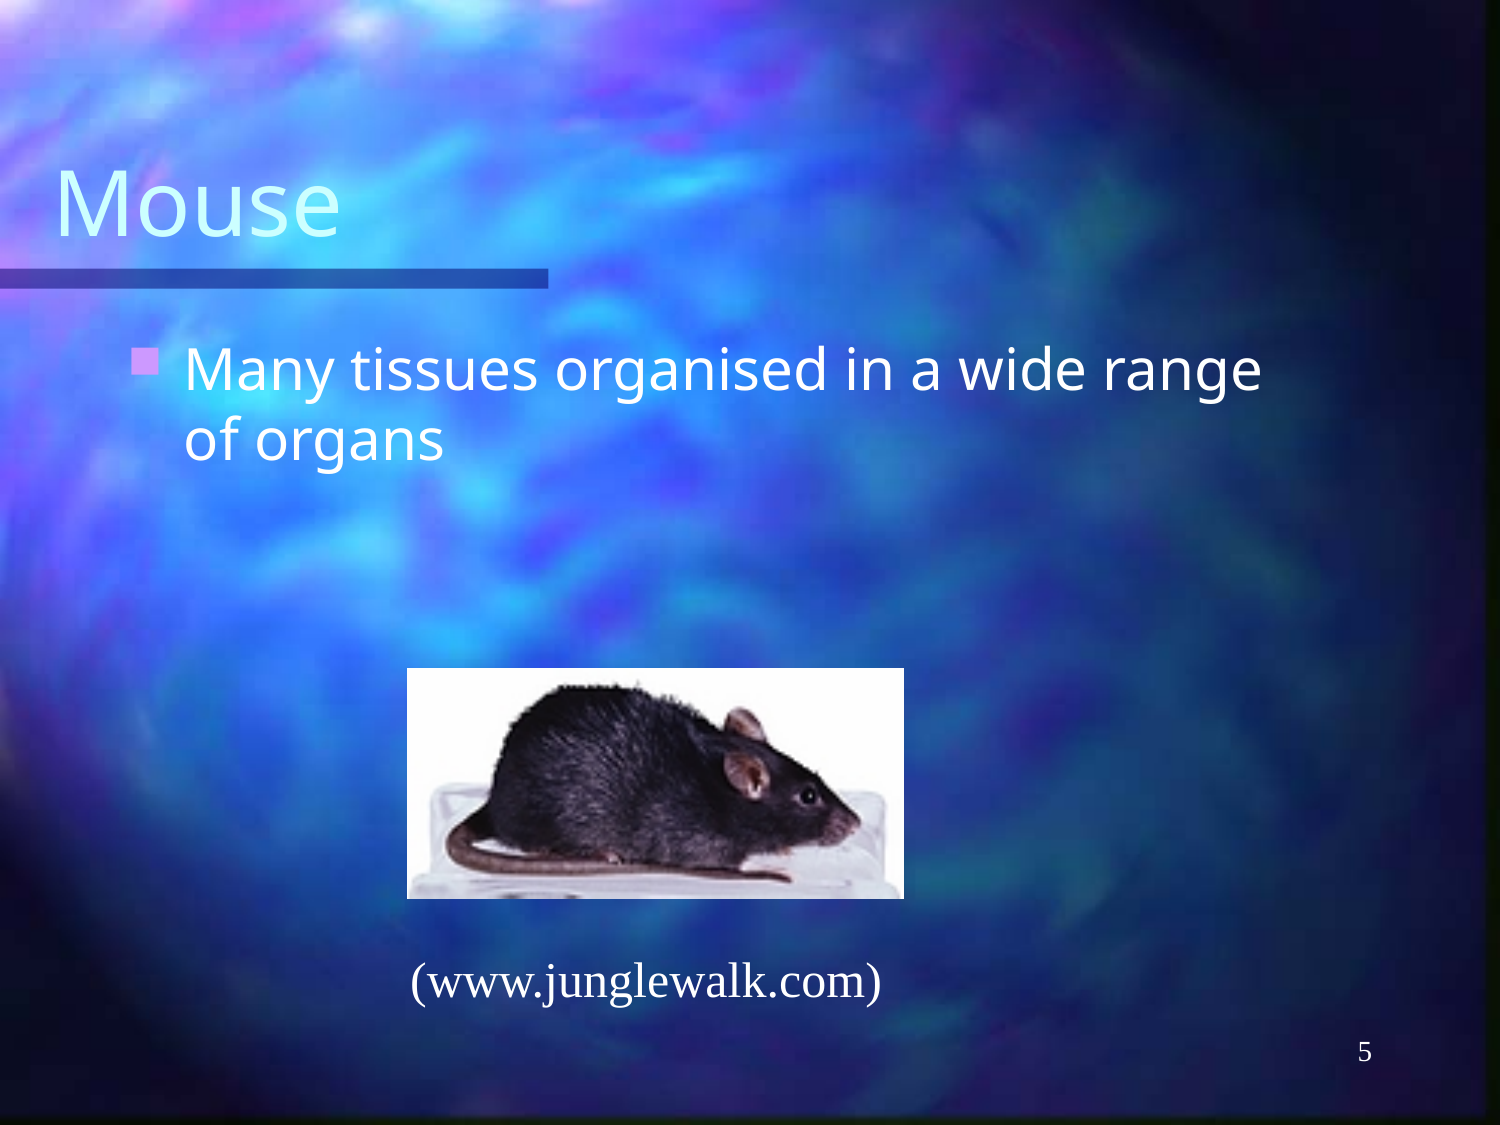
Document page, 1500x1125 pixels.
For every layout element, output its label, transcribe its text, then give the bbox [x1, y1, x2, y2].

slide_number 5 [1074, 1025, 1388, 1100]
text_box (www.junglewalk.com) [395, 940, 998, 1016]
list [407, 668, 904, 899]
picture [0, 0, 1500, 1125]
title Mouse [37, 75, 1313, 263]
list Many tissues organised in a wide range of organs [112, 324, 1282, 551]
